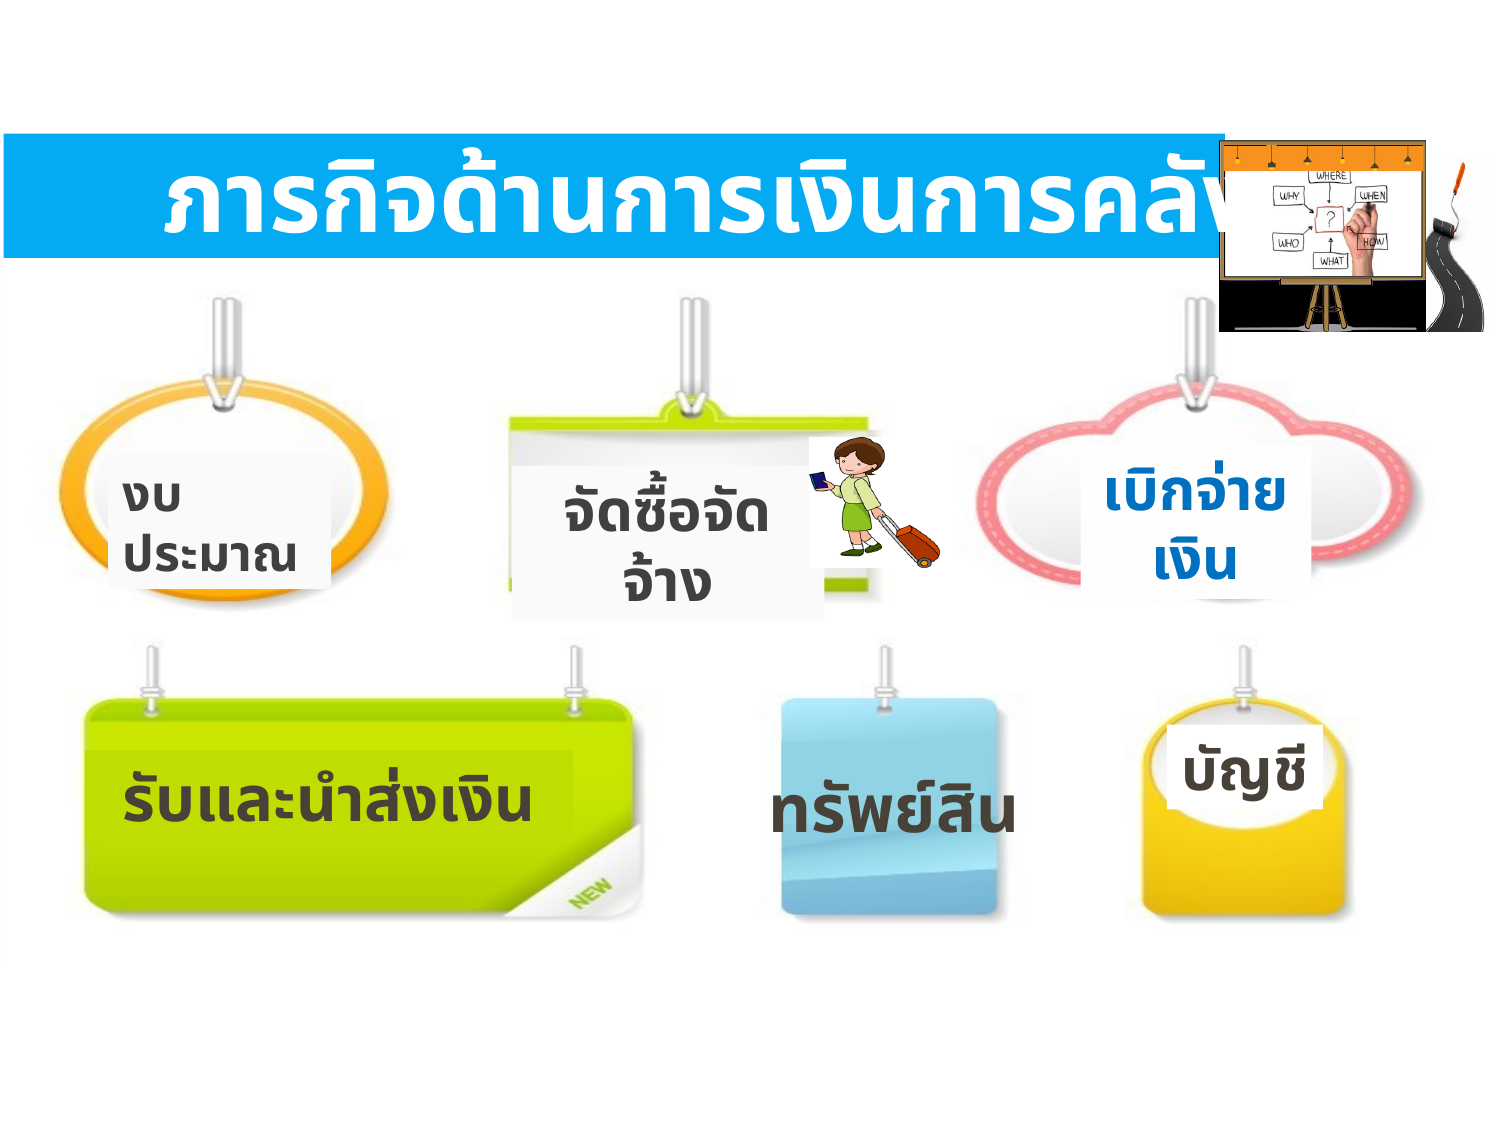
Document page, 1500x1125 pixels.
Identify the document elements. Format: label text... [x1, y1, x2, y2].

text_box ภารกิจด้านการเงินการคลัง [147, 125, 1276, 260]
picture [808, 436, 940, 568]
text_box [0, 267, 1500, 964]
text_box [2, 132, 147, 260]
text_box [1218, 140, 1492, 332]
